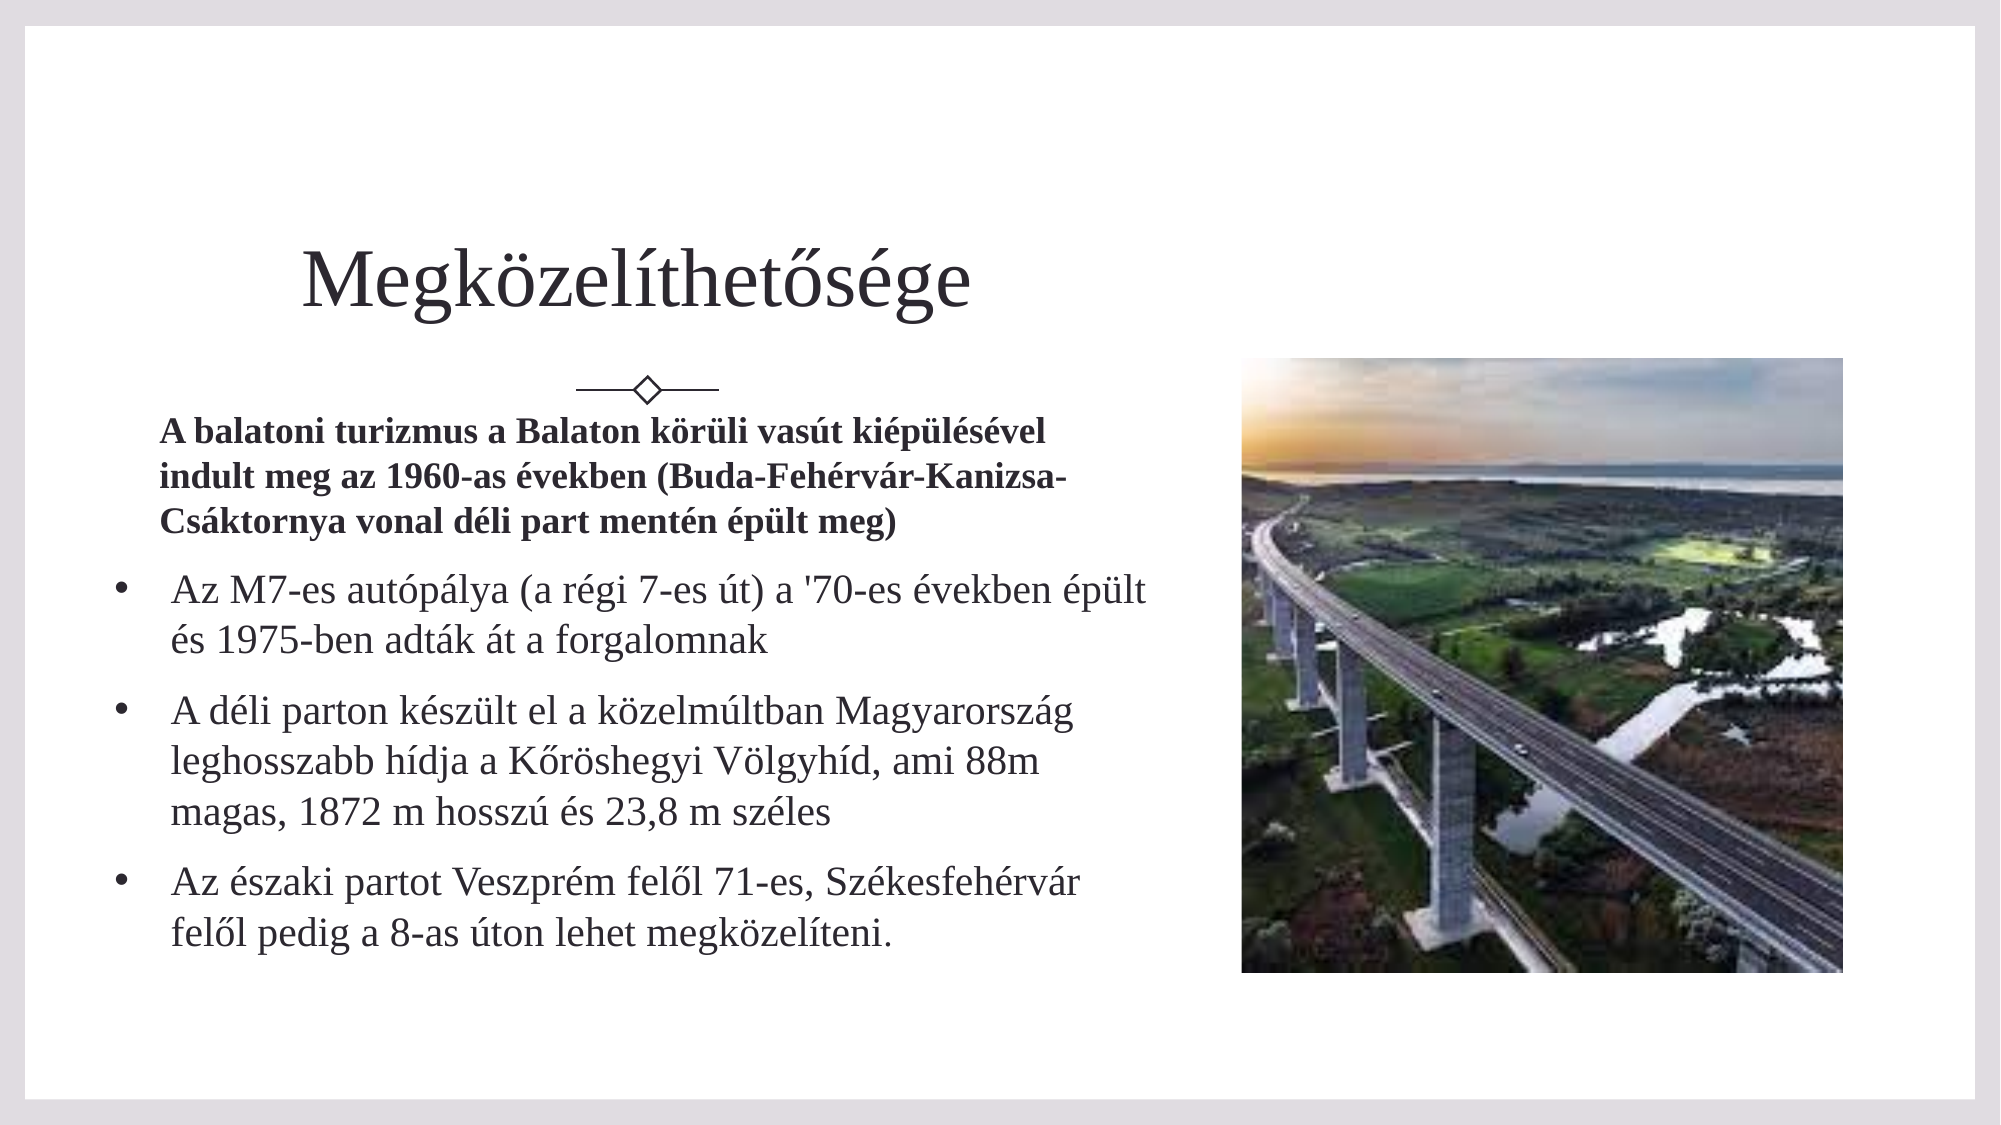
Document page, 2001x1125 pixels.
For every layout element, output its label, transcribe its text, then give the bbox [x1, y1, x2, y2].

text_box [0, 0, 2000, 1125]
text_box [24, 25, 1976, 1100]
picture [1241, 357, 1843, 973]
title Megközelíthetősége [168, 118, 1127, 331]
list A balatoni turizmus a Balaton körüli vasút kiépülésével indult meg az 1960-as években (Buda-Fehérvár-Kanizsa-Csáktornya vonal déli part mentén épült meg) Az M7-es autópálya (a régi 7-es út) a '70-es években épült és 1975-ben adták át a forgalomnak A déli parton készült el a közelmúltban Magyarország leghosszabb hídja a Kőröshegyi Völgyhíd, ami 88m magas, 1872 m hosszú és 23,8 m széles Az északi partot Veszprém felől 71-es, Székesfehérvár felől pedig a 8-as úton lehet megközelíteni. [99, 398, 1165, 1022]
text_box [576, 380, 719, 400]
